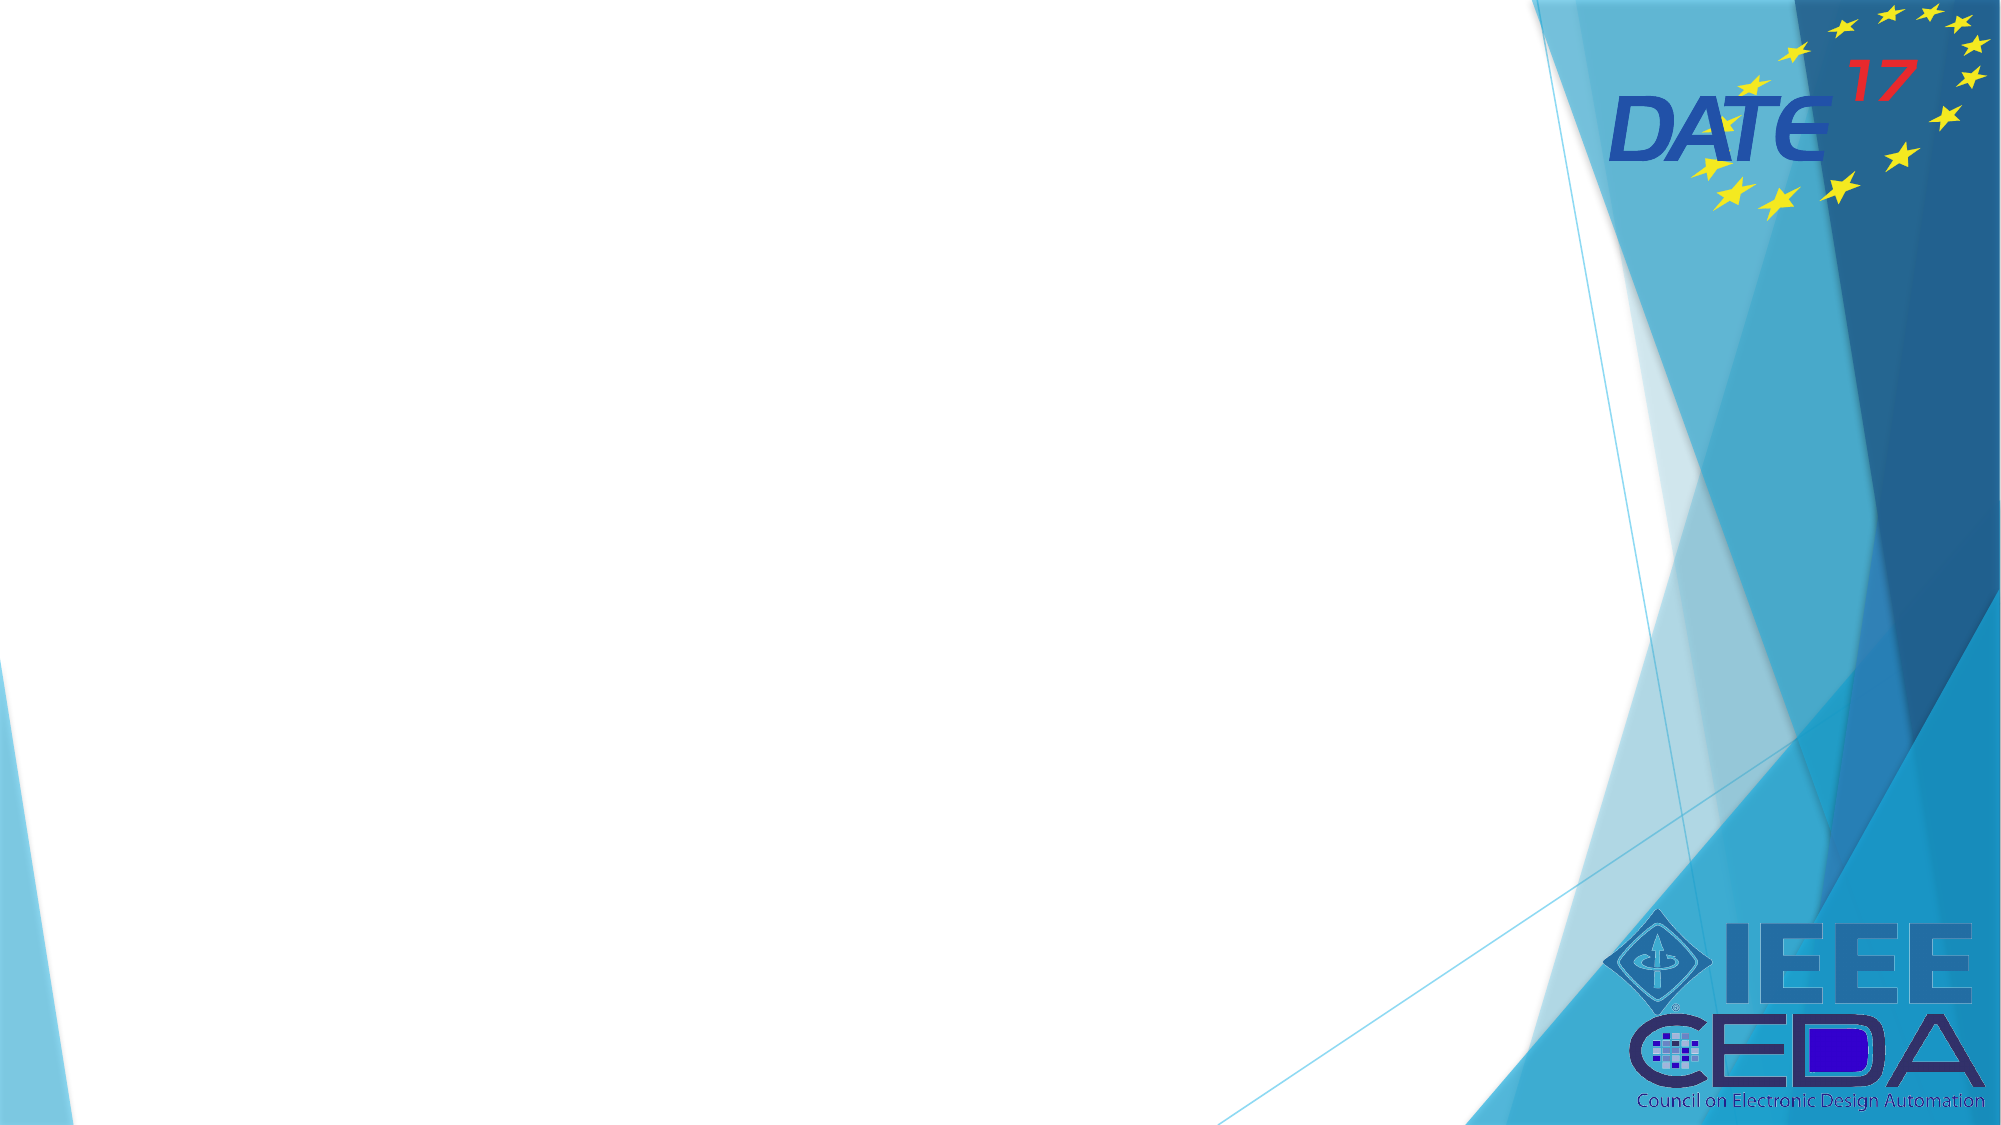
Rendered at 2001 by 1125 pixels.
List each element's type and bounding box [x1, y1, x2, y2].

picture [1610, 976, 2001, 1125]
